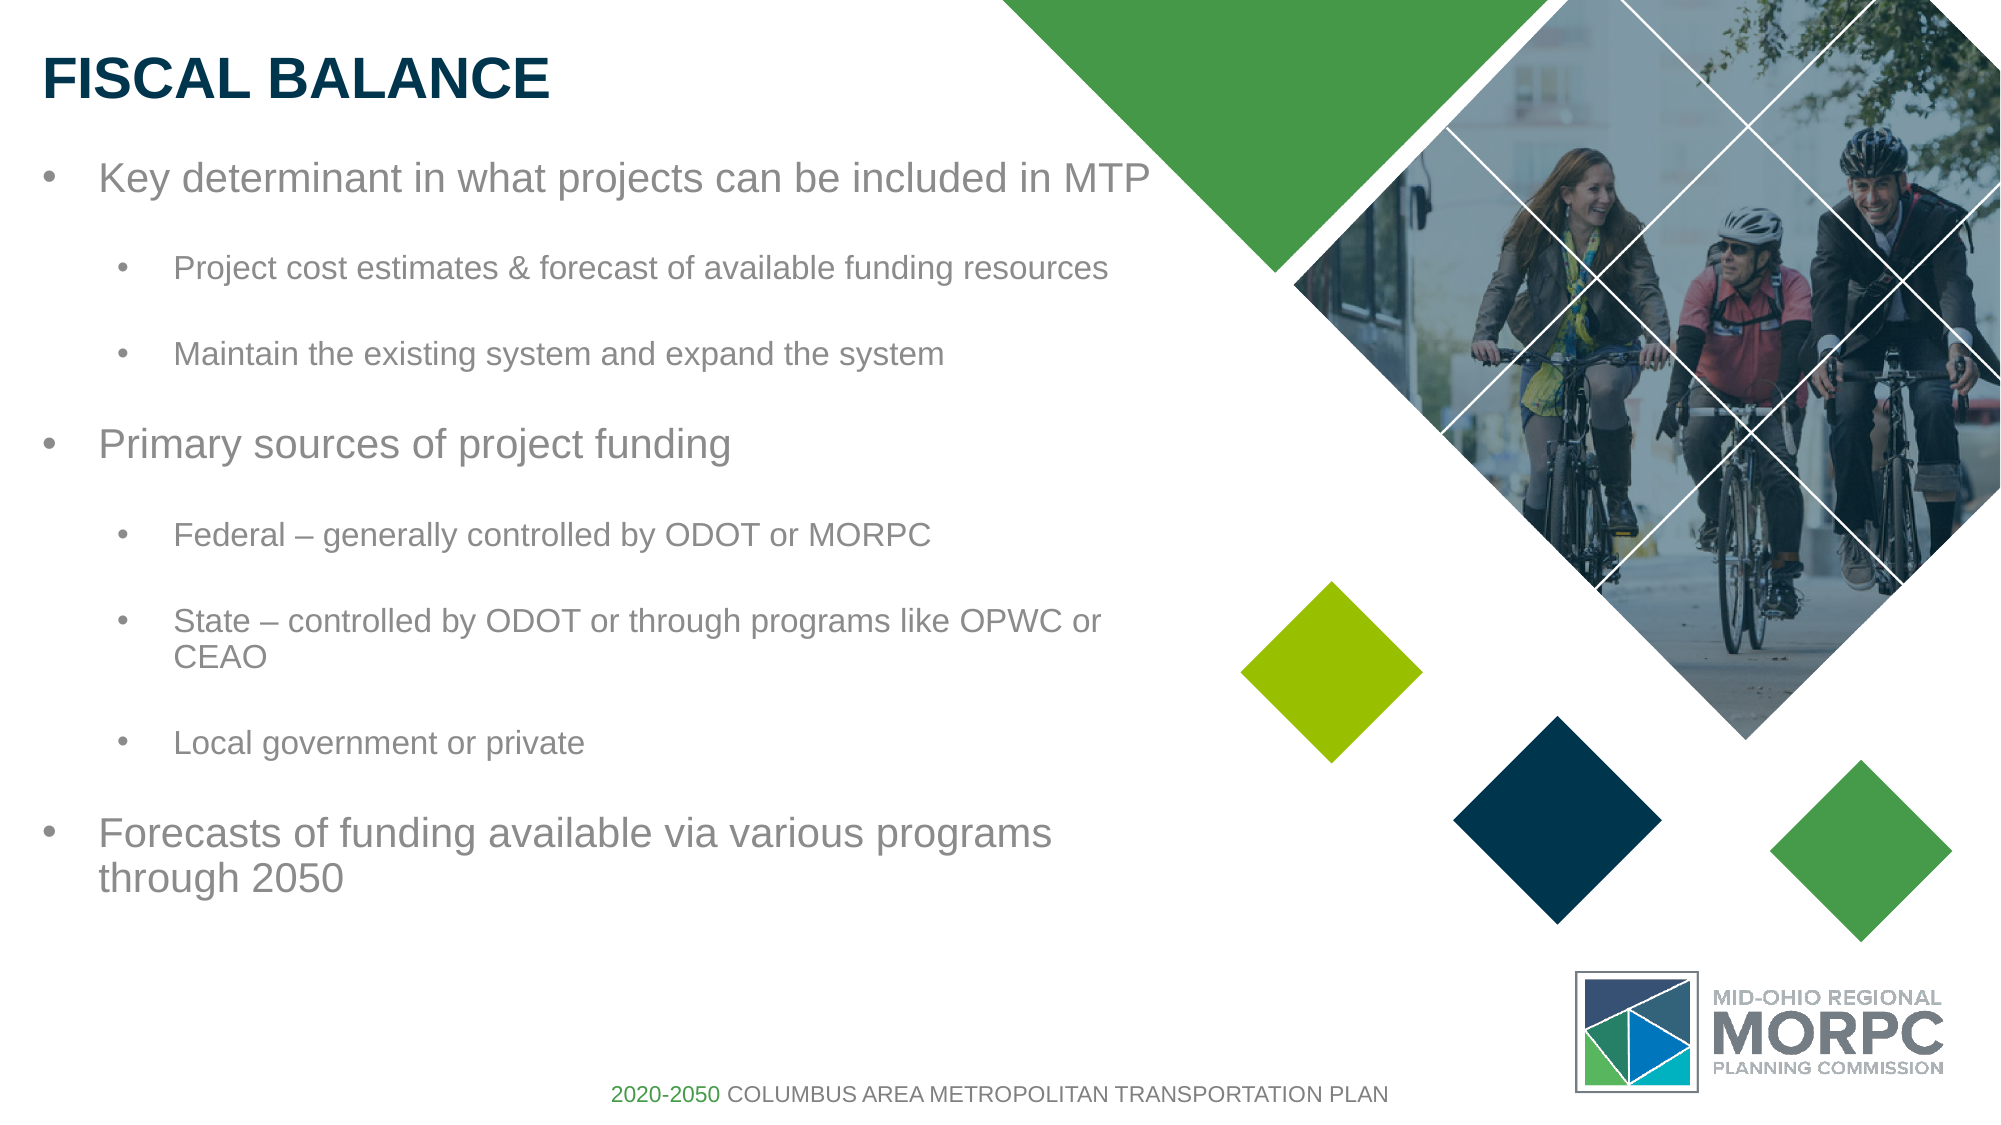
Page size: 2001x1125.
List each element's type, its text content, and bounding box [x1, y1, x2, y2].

list Key determinant in what projects can be included in MTP Project cost estimates & forecast of available funding resources Maintain the existing system and expand the system Primary sources of project funding Federal – generally controlled by ODOT or MORPC State – controlled by ODOT or through programs like OPWC or CEAO Local government or private Forecasts of funding available via various programs through 2050 [27, 148, 1185, 1065]
picture [556, 0, 2001, 813]
title FISCAL BALANCE [27, 28, 1185, 119]
picture [1568, 964, 1953, 1098]
